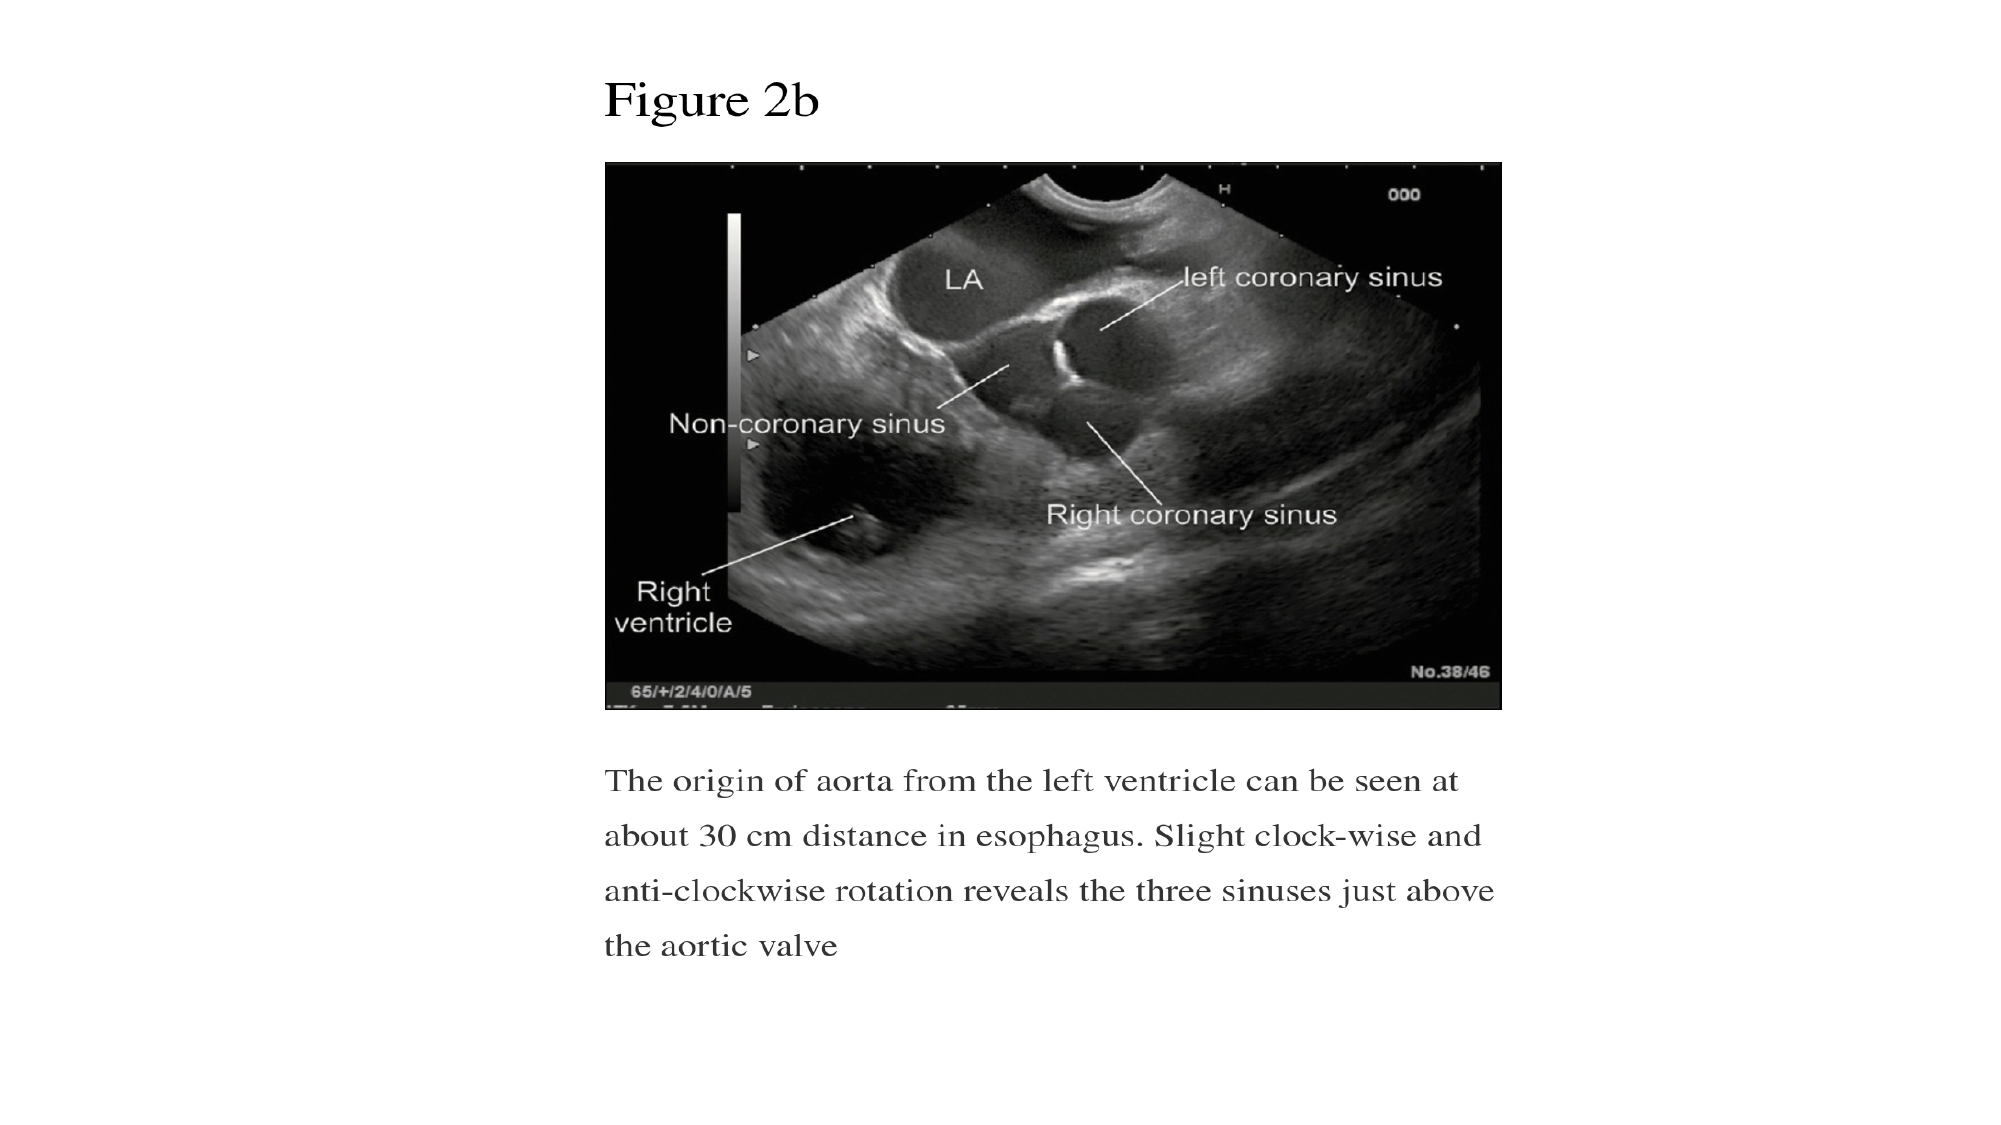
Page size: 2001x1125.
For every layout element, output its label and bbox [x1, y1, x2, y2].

list [572, 74, 1547, 1014]
